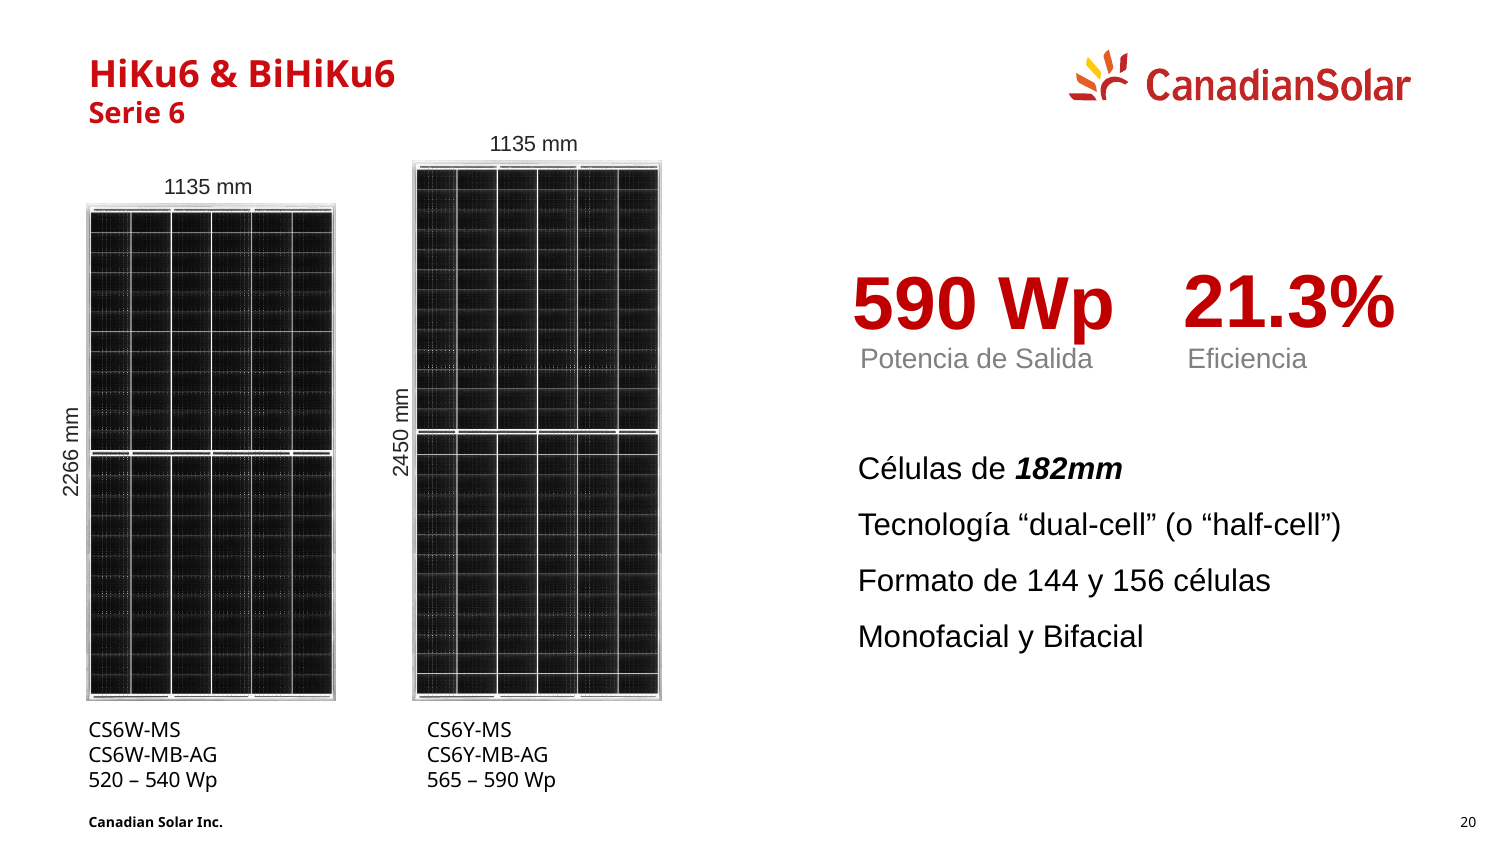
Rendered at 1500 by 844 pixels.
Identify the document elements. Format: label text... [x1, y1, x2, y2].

text_box Células de 182mm Tecnología “dual-cell” (o “half-cell”) Formato de 144 y 156 células Monofacial y Bifacial [843, 422, 1375, 662]
text_box CS6Y-MS CS6Y-MB-AG 565 – 590 Wp [412, 709, 662, 800]
text_box 2266 mm [48, 374, 80, 531]
picture [411, 160, 663, 701]
text_box Eficiencia [1172, 332, 1323, 382]
text_box CS6W-MS CS6W-MB-AG 520 – 540 Wp [73, 709, 324, 800]
text_box 2450 mm [378, 367, 406, 498]
text_box Potencia de Salida [845, 332, 1108, 382]
text_box 1135 mm [148, 165, 274, 202]
picture [85, 203, 337, 701]
text_box 21.3% [1168, 245, 1432, 351]
text_box 590 Wp [829, 246, 1139, 352]
title HiKu6 & BiHiKu6 Serie 6 [88, 49, 1050, 157]
